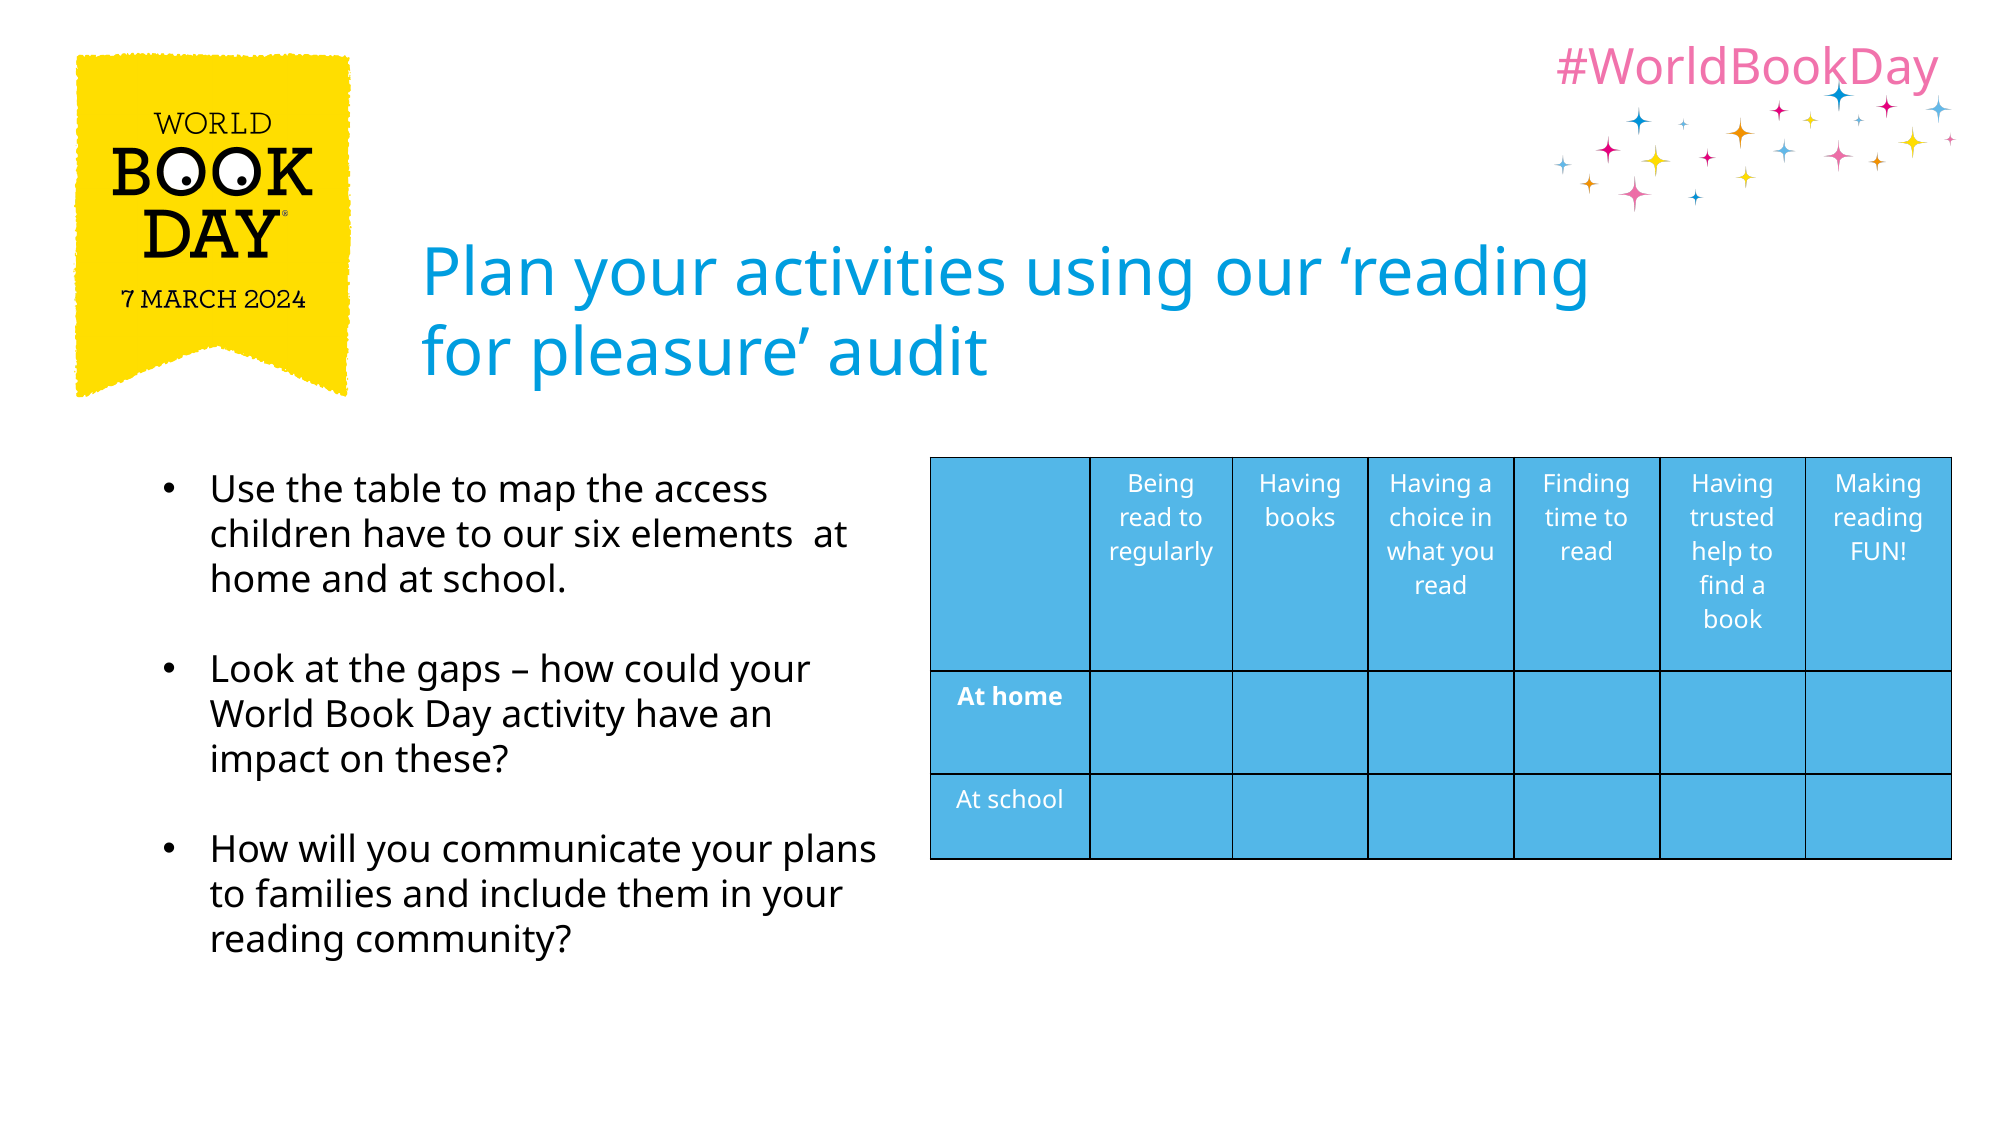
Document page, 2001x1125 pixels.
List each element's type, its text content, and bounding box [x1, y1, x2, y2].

text_box #WorldBookDay [1541, 27, 2000, 102]
table_cell [1806, 672, 1951, 773]
table_cell [1369, 672, 1513, 773]
table_header [931, 458, 1089, 670]
table_cell At school [931, 775, 1089, 858]
table_header Having a choice in what you read [1369, 458, 1513, 670]
text_box Plan your activities using our ‘reading for pleasure’ audit [406, 221, 1702, 396]
table_cell At home [931, 672, 1089, 773]
table_cell [1091, 775, 1232, 858]
picture [1546, 72, 1962, 222]
table_header Having books [1233, 458, 1367, 670]
table_cell [1515, 672, 1659, 773]
table_cell [1806, 775, 1951, 858]
table_cell [1233, 672, 1367, 773]
table_header Being read to regularly [1091, 458, 1232, 670]
table_header Making reading FUN! [1806, 458, 1951, 670]
table_header Having trusted help to find a book [1661, 458, 1805, 670]
picture [63, 41, 362, 410]
table_cell [1091, 672, 1232, 773]
table_cell [1233, 775, 1367, 858]
table_header Finding time to read [1515, 458, 1659, 670]
text_box Use the table to map the access children have to our six elements at home and at school. Look at the gaps – how could your World Book Day activity have an impact on these? How will you communicate your plans to families and include them in your reading community? [147, 457, 916, 968]
table_cell [1515, 775, 1659, 858]
table_cell [1369, 775, 1513, 858]
table_cell [1661, 672, 1805, 773]
table_cell [1661, 775, 1805, 858]
